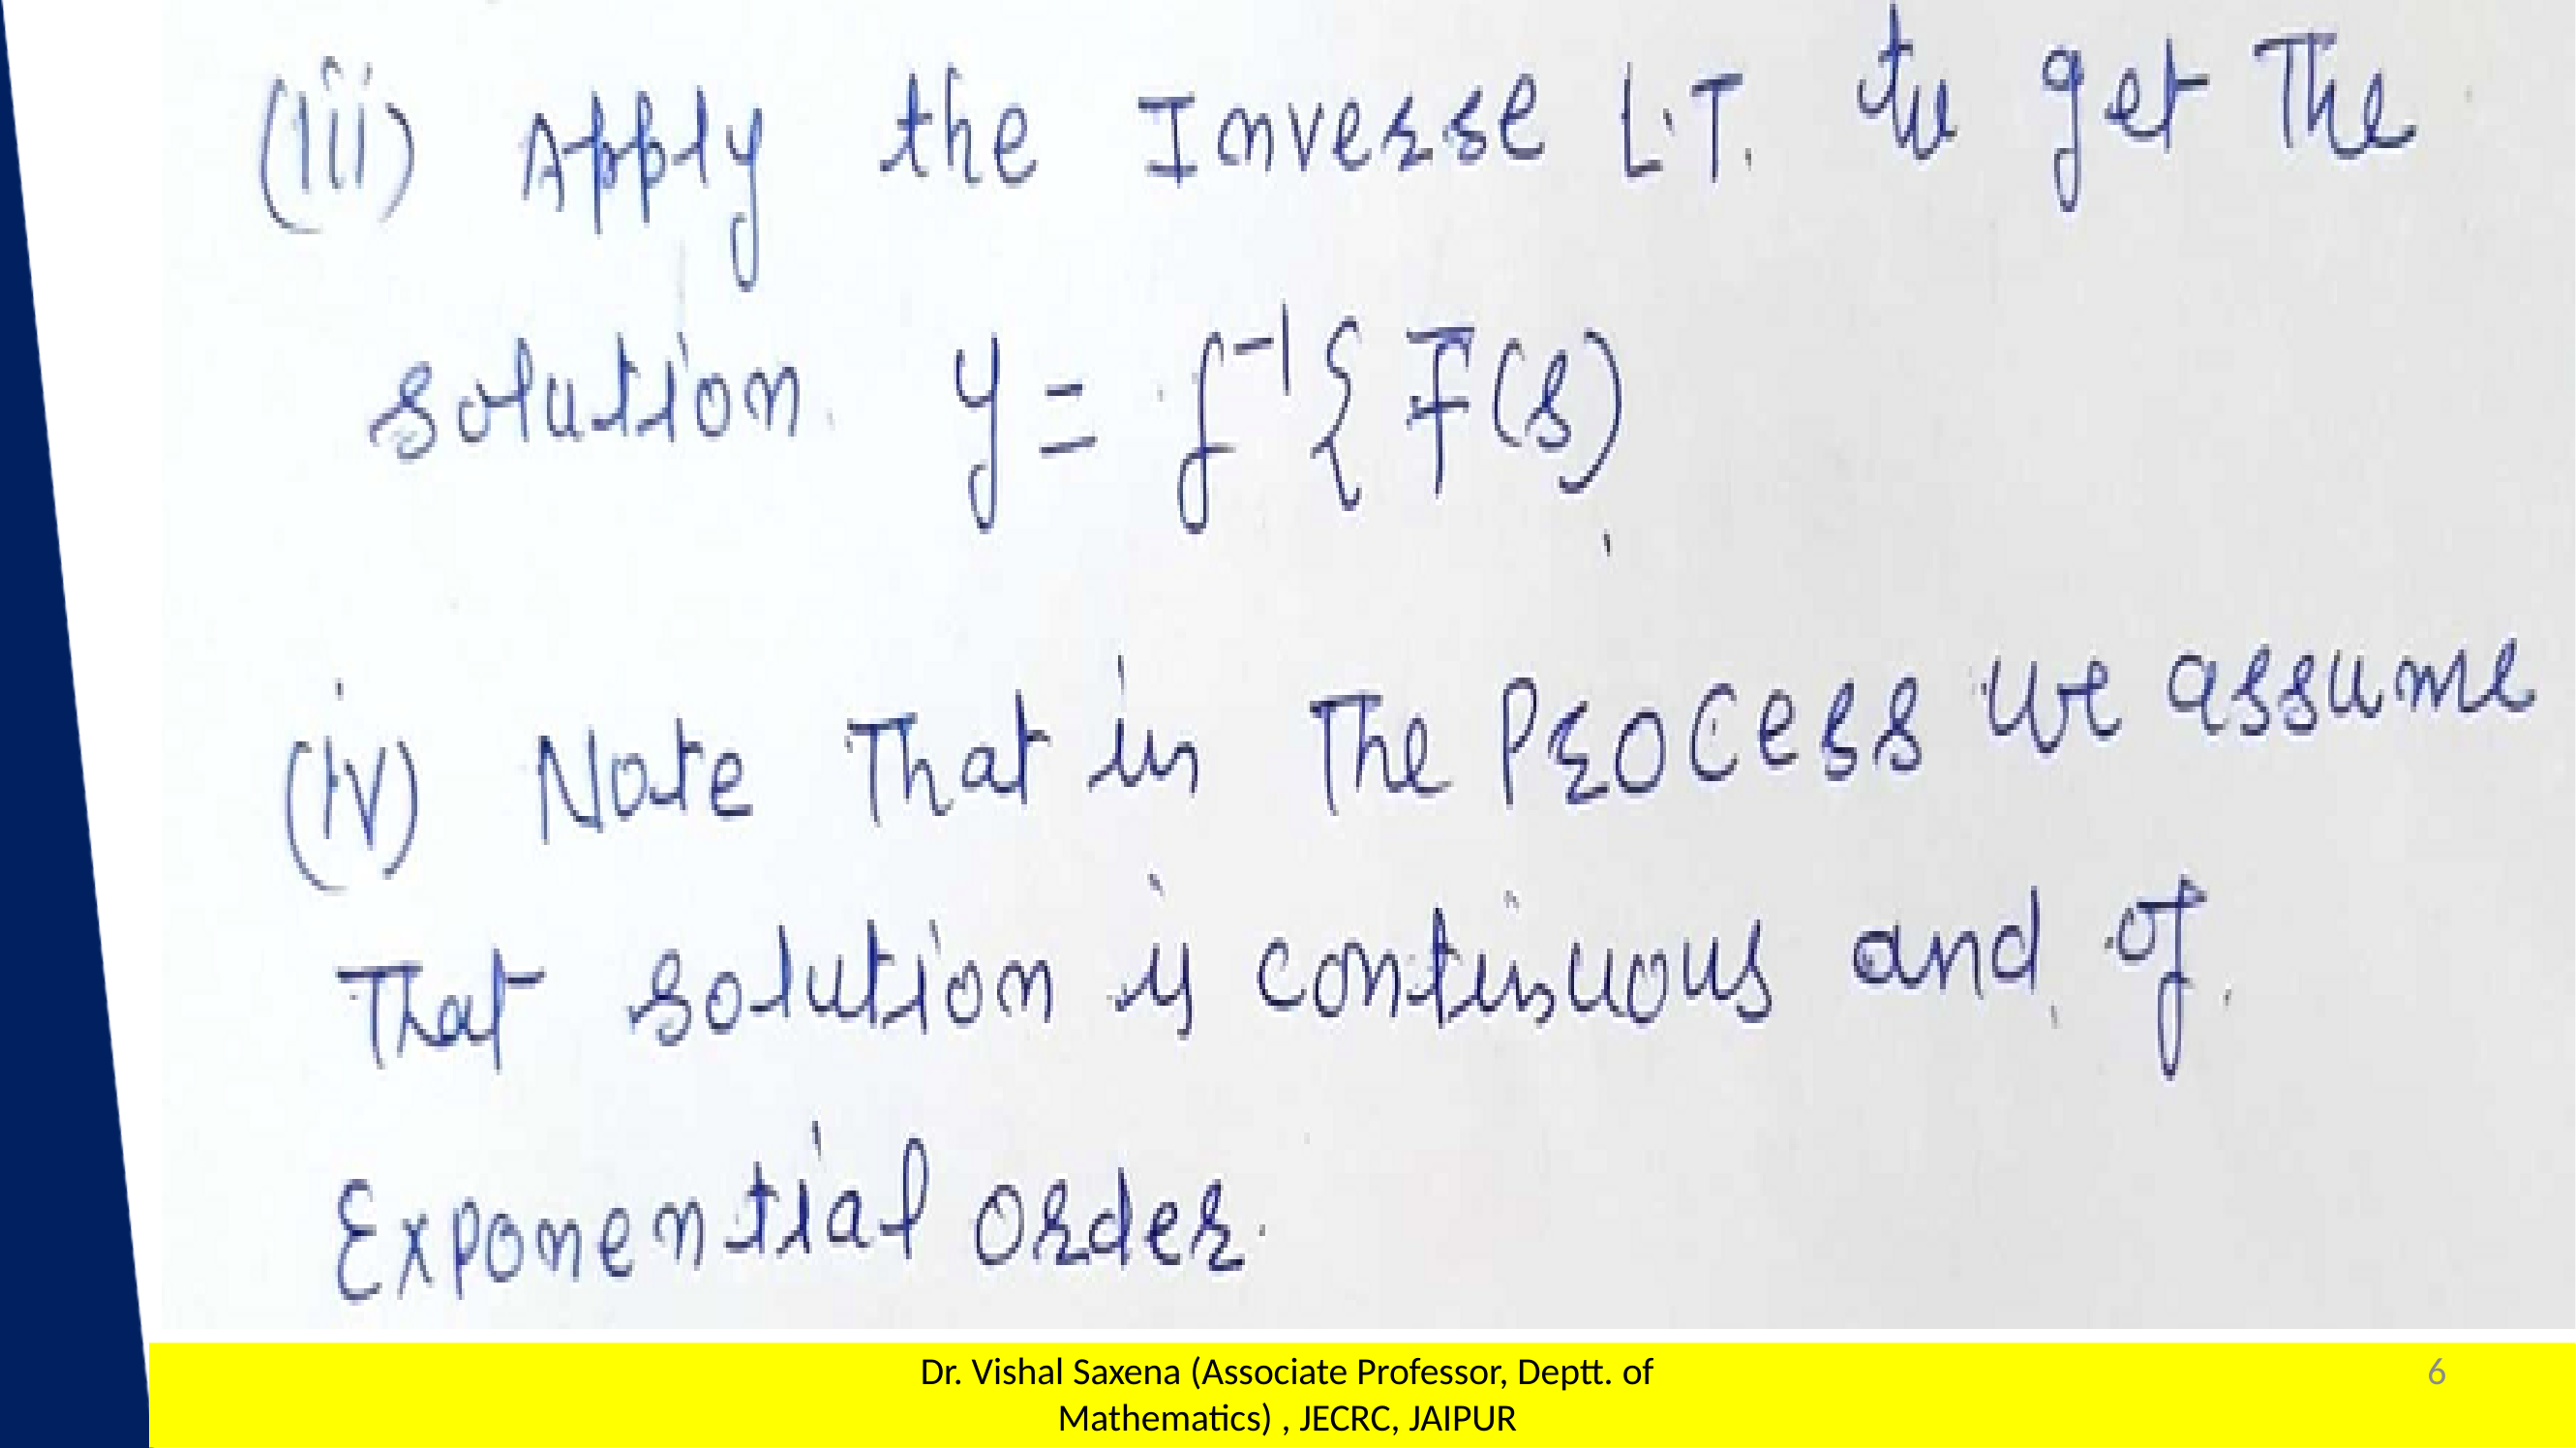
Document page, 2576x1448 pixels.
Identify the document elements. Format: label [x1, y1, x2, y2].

picture [162, 0, 2576, 1330]
text_box [0, 0, 2576, 1448]
